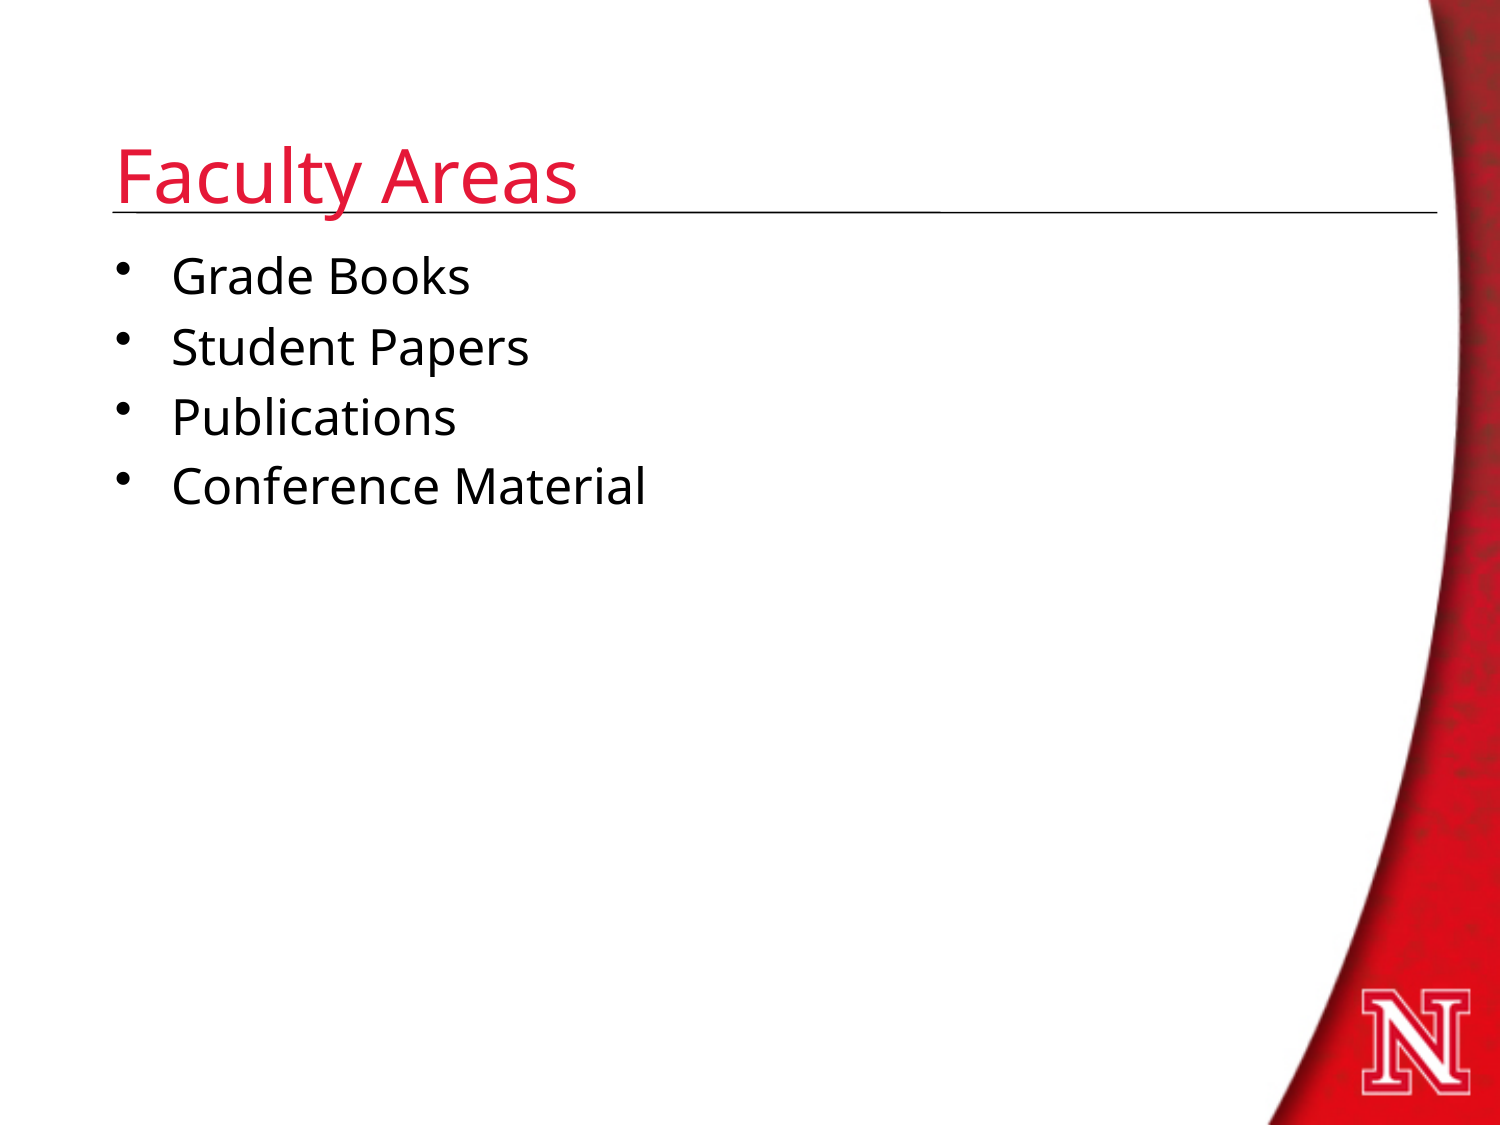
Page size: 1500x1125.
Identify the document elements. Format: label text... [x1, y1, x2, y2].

list Grade Books Student Papers Publications Conference Material [99, 237, 1375, 1075]
title Faculty Areas [99, 62, 1375, 225]
picture [0, 0, 1500, 1125]
